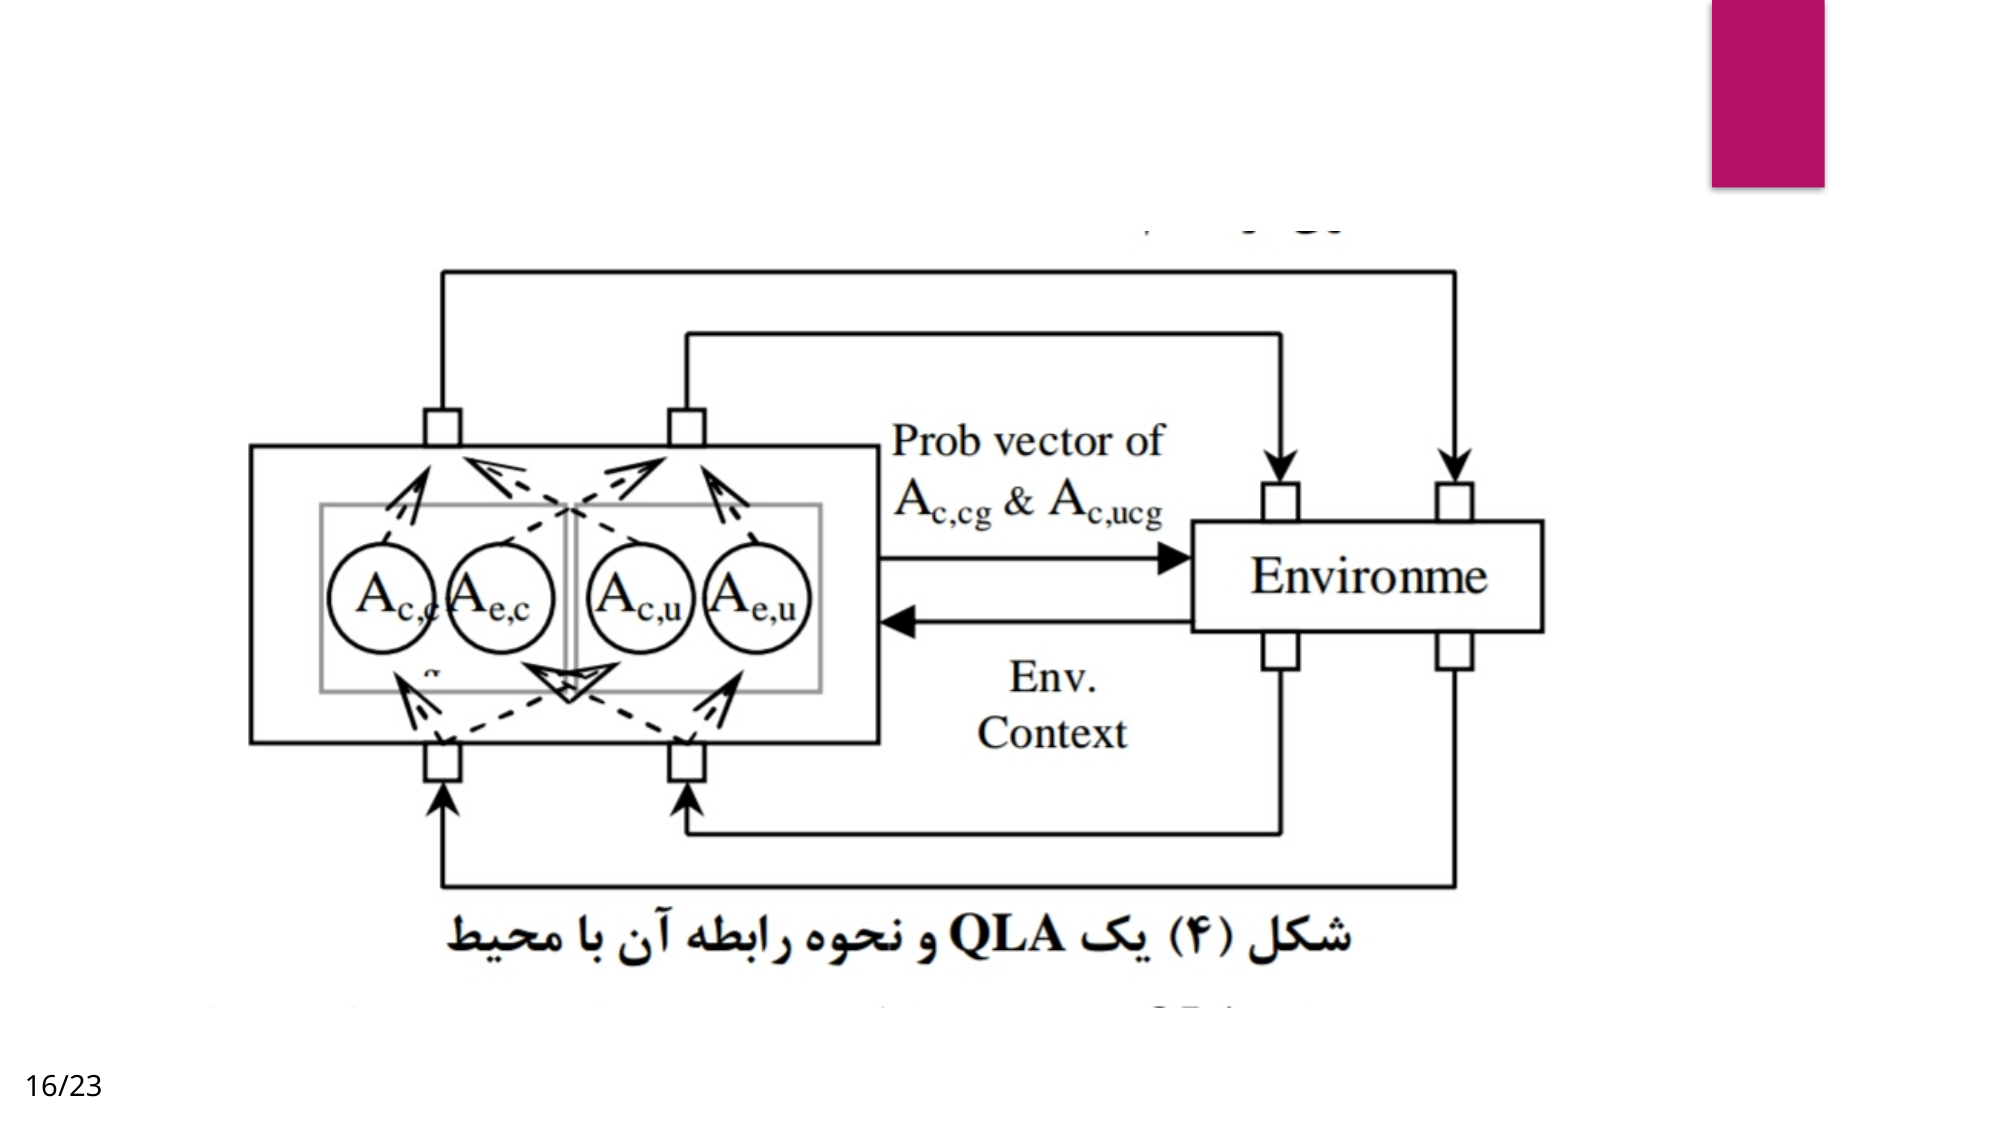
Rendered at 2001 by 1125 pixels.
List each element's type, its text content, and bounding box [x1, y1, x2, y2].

text_box 16/23 [0, 1059, 146, 1110]
picture [175, 231, 1699, 1008]
